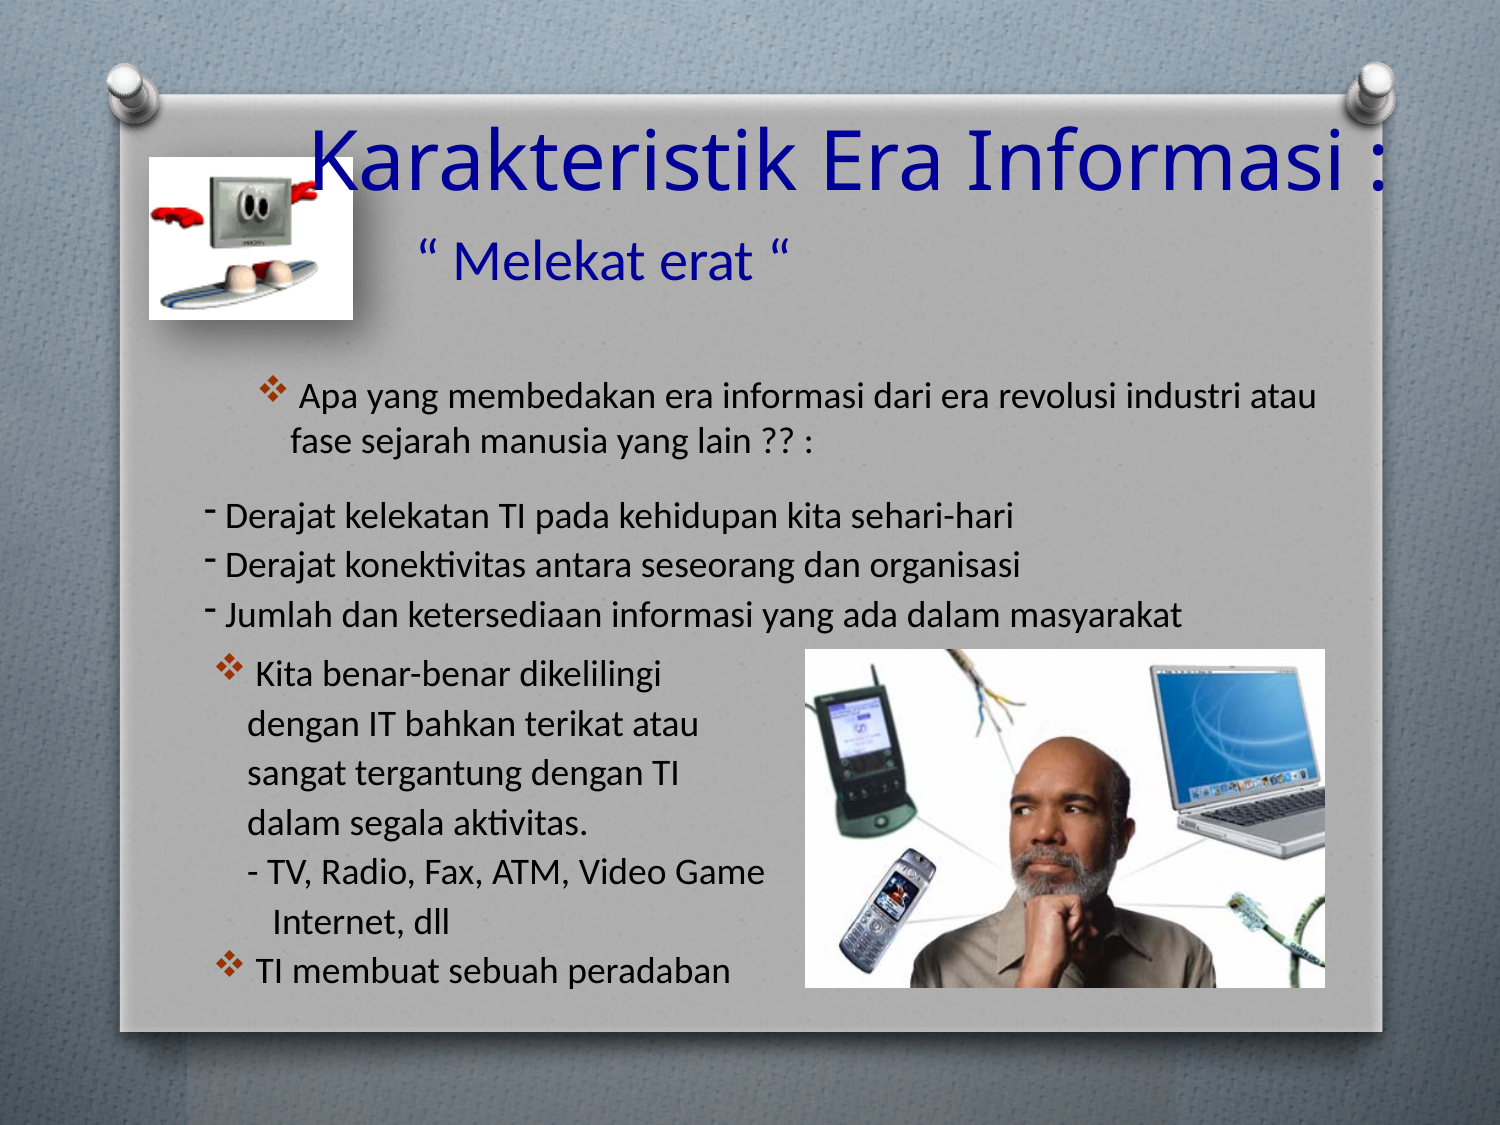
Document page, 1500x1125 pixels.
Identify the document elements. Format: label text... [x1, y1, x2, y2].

picture [149, 157, 354, 321]
text_box Apa yang membedakan era informasi dari era revolusi industri atau fase sejarah manusia yang lain ?? : [241, 363, 1334, 469]
picture [1317, 35, 1439, 134]
text_box Karakteristik Era Informasi : [292, 99, 1406, 215]
text_box Kita benar-benar dikelilingi dengan IT bahkan terikat atau sangat tergantung dengan TI dalam segala aktivitas. - TV, Radio, Fax, ATM, Video Game Internet, dll TI membuat sebuah peradaban [198, 637, 781, 999]
text_box Derajat kelekatan TI pada kehidupan kita sehari-hari Derajat konektivitas antara seseorang dan organisasi Jumlah dan ketersediaan informasi yang ada dalam masyarakat [189, 478, 1199, 643]
text_box “ Melekat erat “ [400, 215, 807, 300]
picture [75, 29, 198, 153]
picture [805, 648, 1326, 988]
